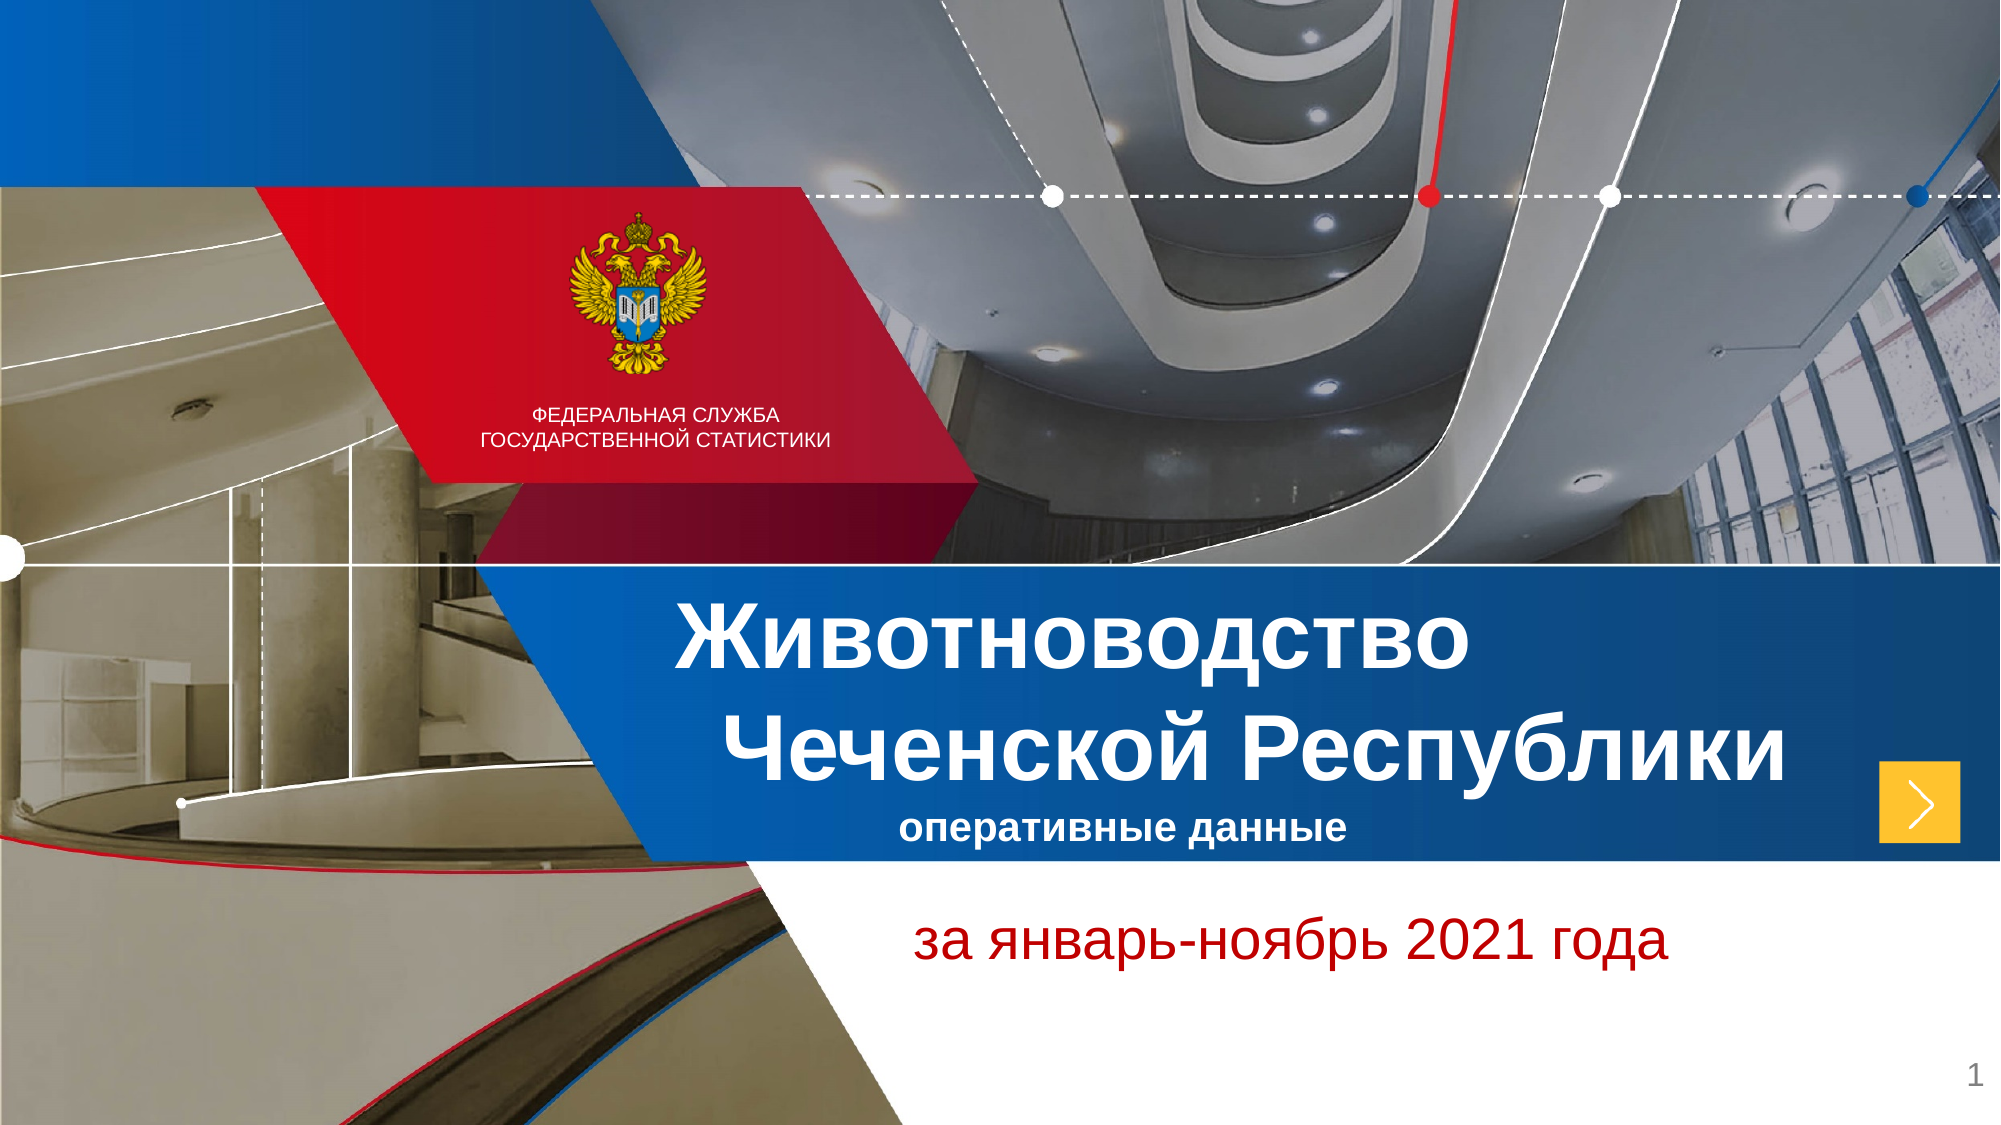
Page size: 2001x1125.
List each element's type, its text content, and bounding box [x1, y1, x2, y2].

picture [0, 0, 2000, 1125]
list за январь-ноябрь 2021 года [721, 906, 1863, 973]
list Животноводство Чеченской Республики оперативные данные [648, 566, 1863, 1004]
slide_number 1 [1550, 1042, 2000, 1103]
